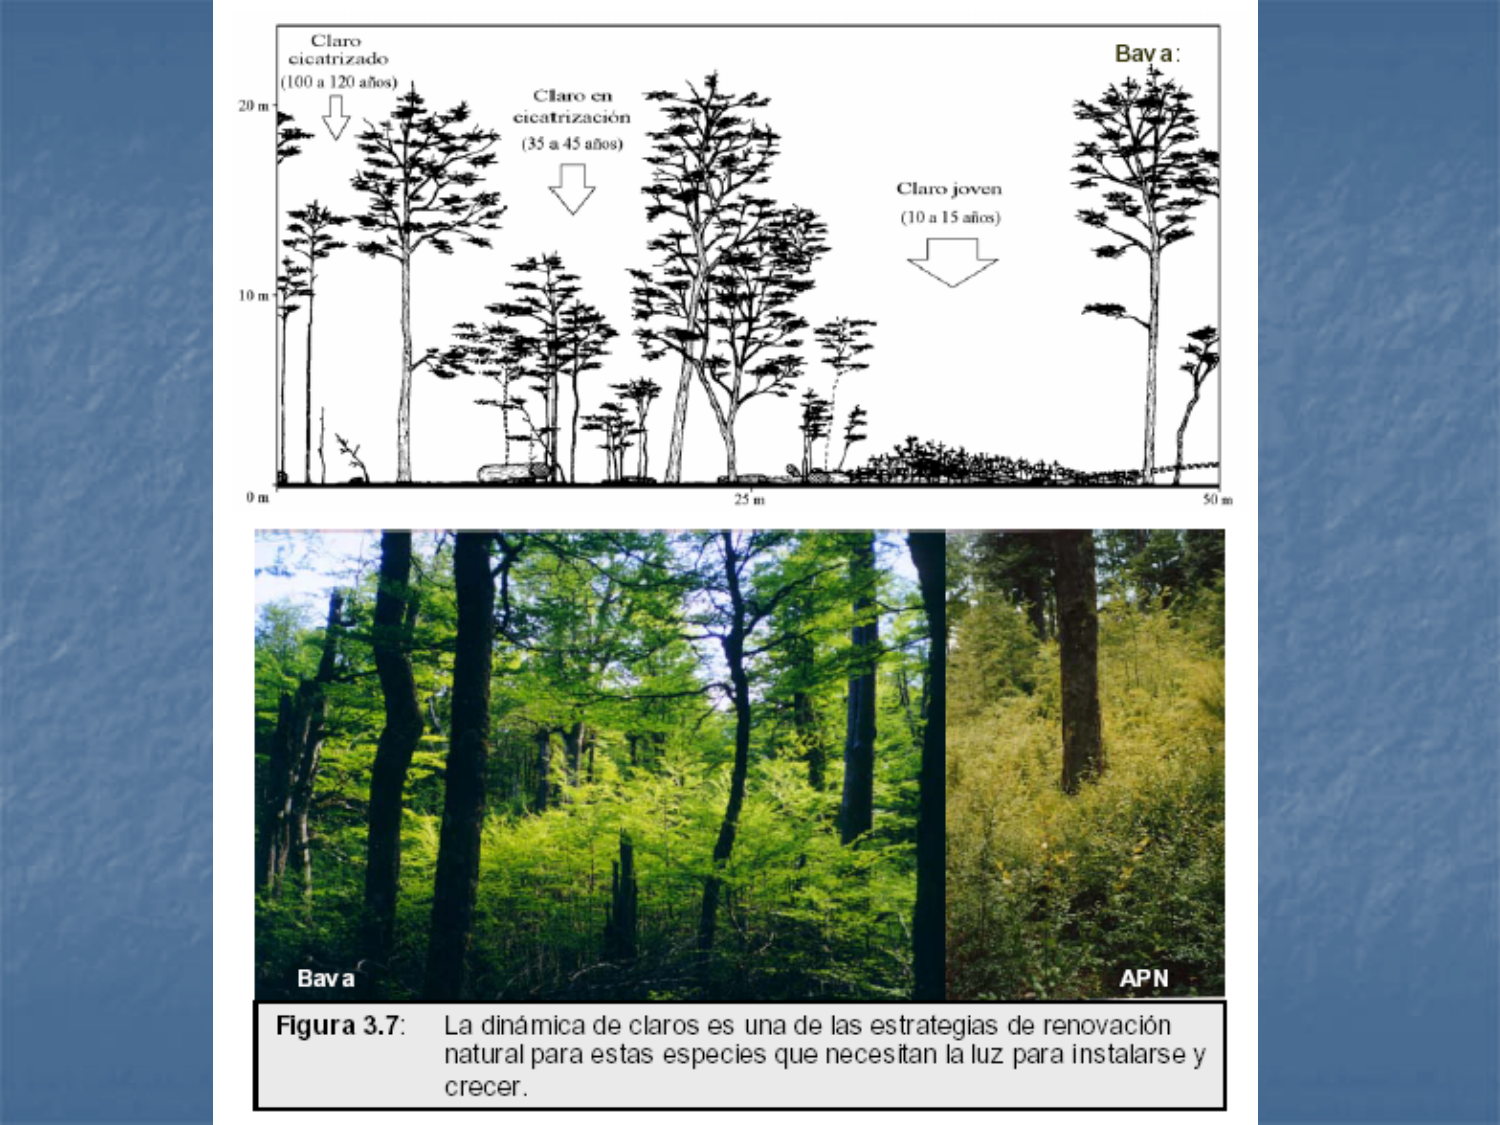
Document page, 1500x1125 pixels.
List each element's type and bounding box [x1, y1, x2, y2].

list [213, 0, 1259, 1125]
